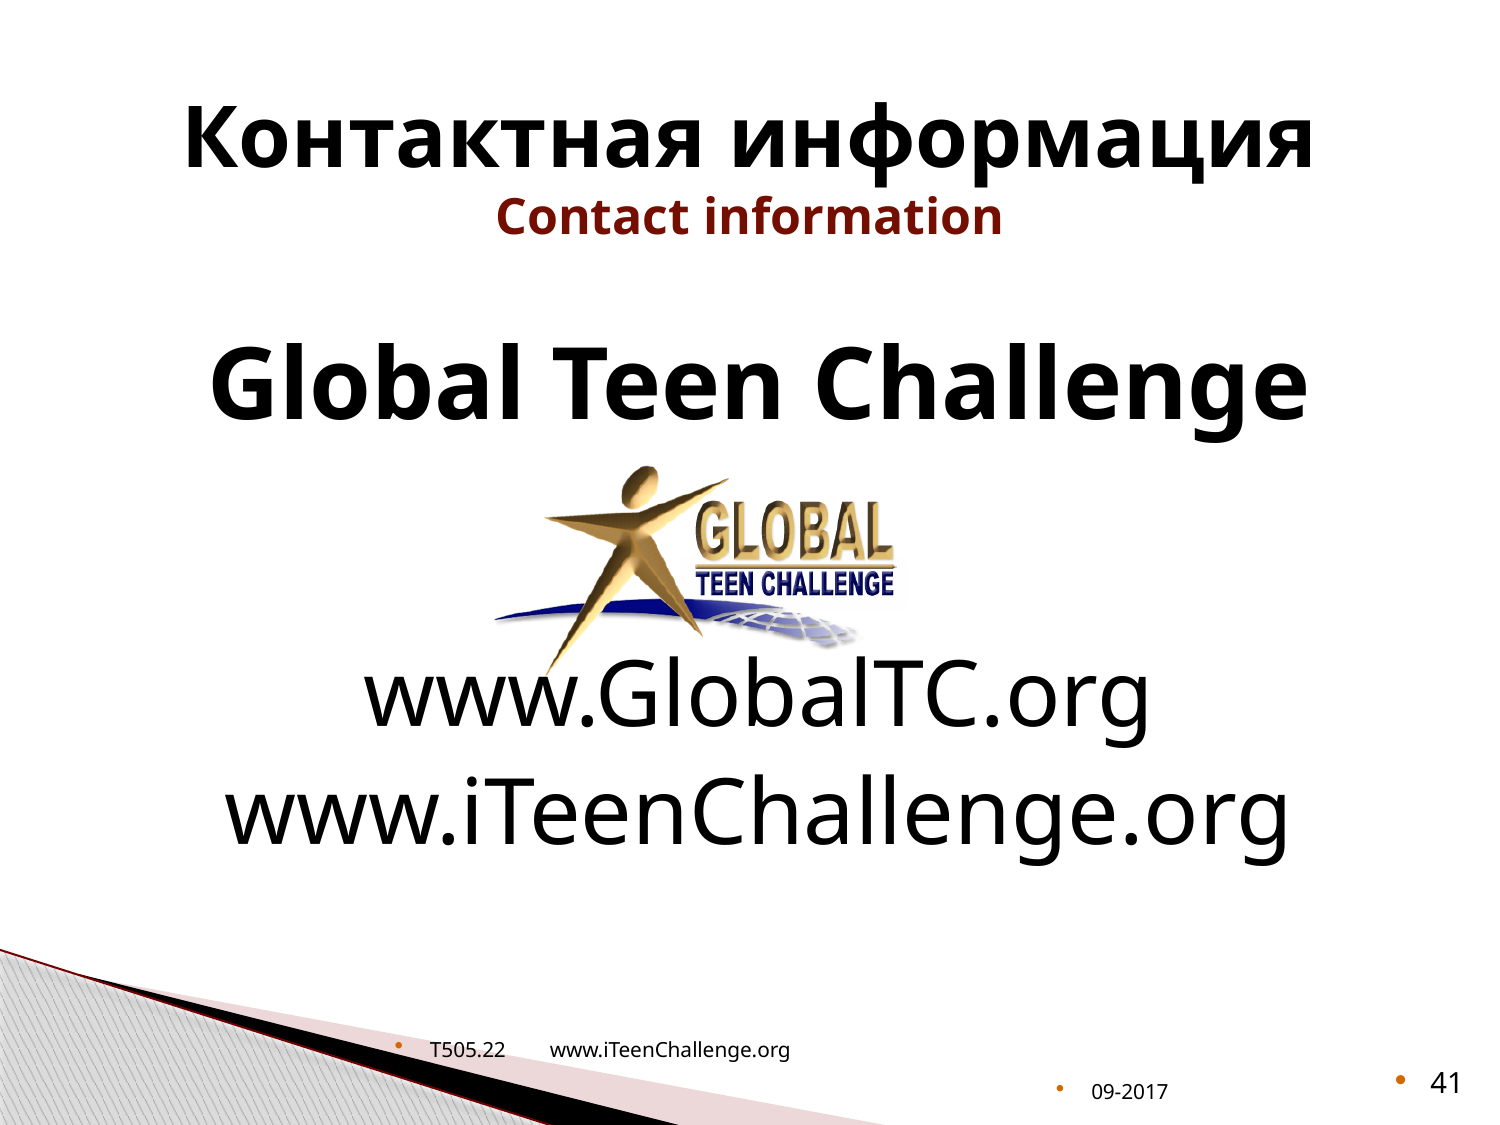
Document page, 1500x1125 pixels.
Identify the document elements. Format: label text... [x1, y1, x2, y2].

title Контактная информация Contact information [75, 26, 1425, 300]
slide_number 41 [1362, 1051, 1479, 1112]
footer T505.22 www.iTeenChallenge.org [110, 993, 811, 1069]
slide_number 09-2017 [1041, 1051, 1356, 1112]
picture [460, 412, 1001, 713]
list Global Teen Challenge www.GlobalTC.org www.iTeenChallenge.org [75, 312, 1425, 913]
